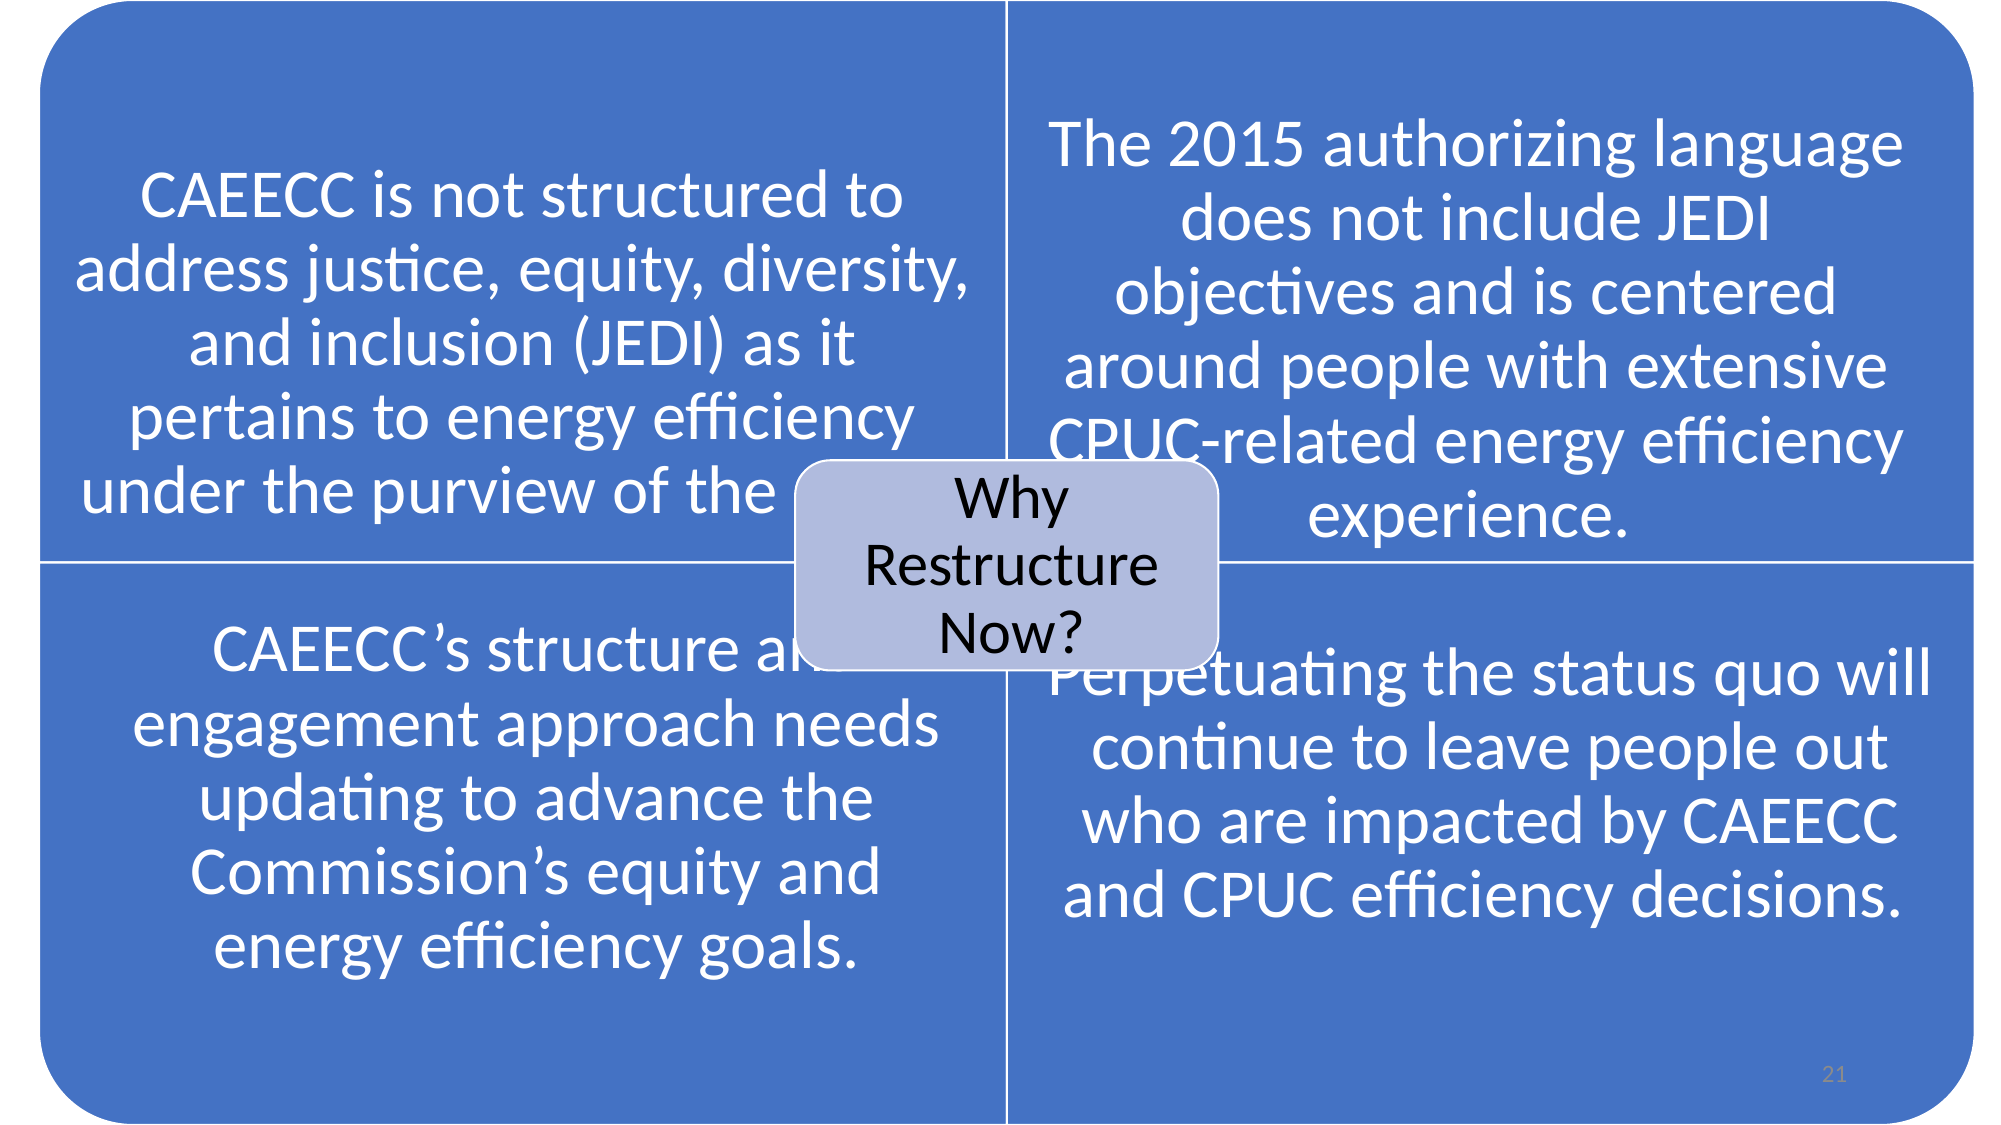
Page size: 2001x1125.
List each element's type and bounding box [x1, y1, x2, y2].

list [38, 0, 1975, 1125]
